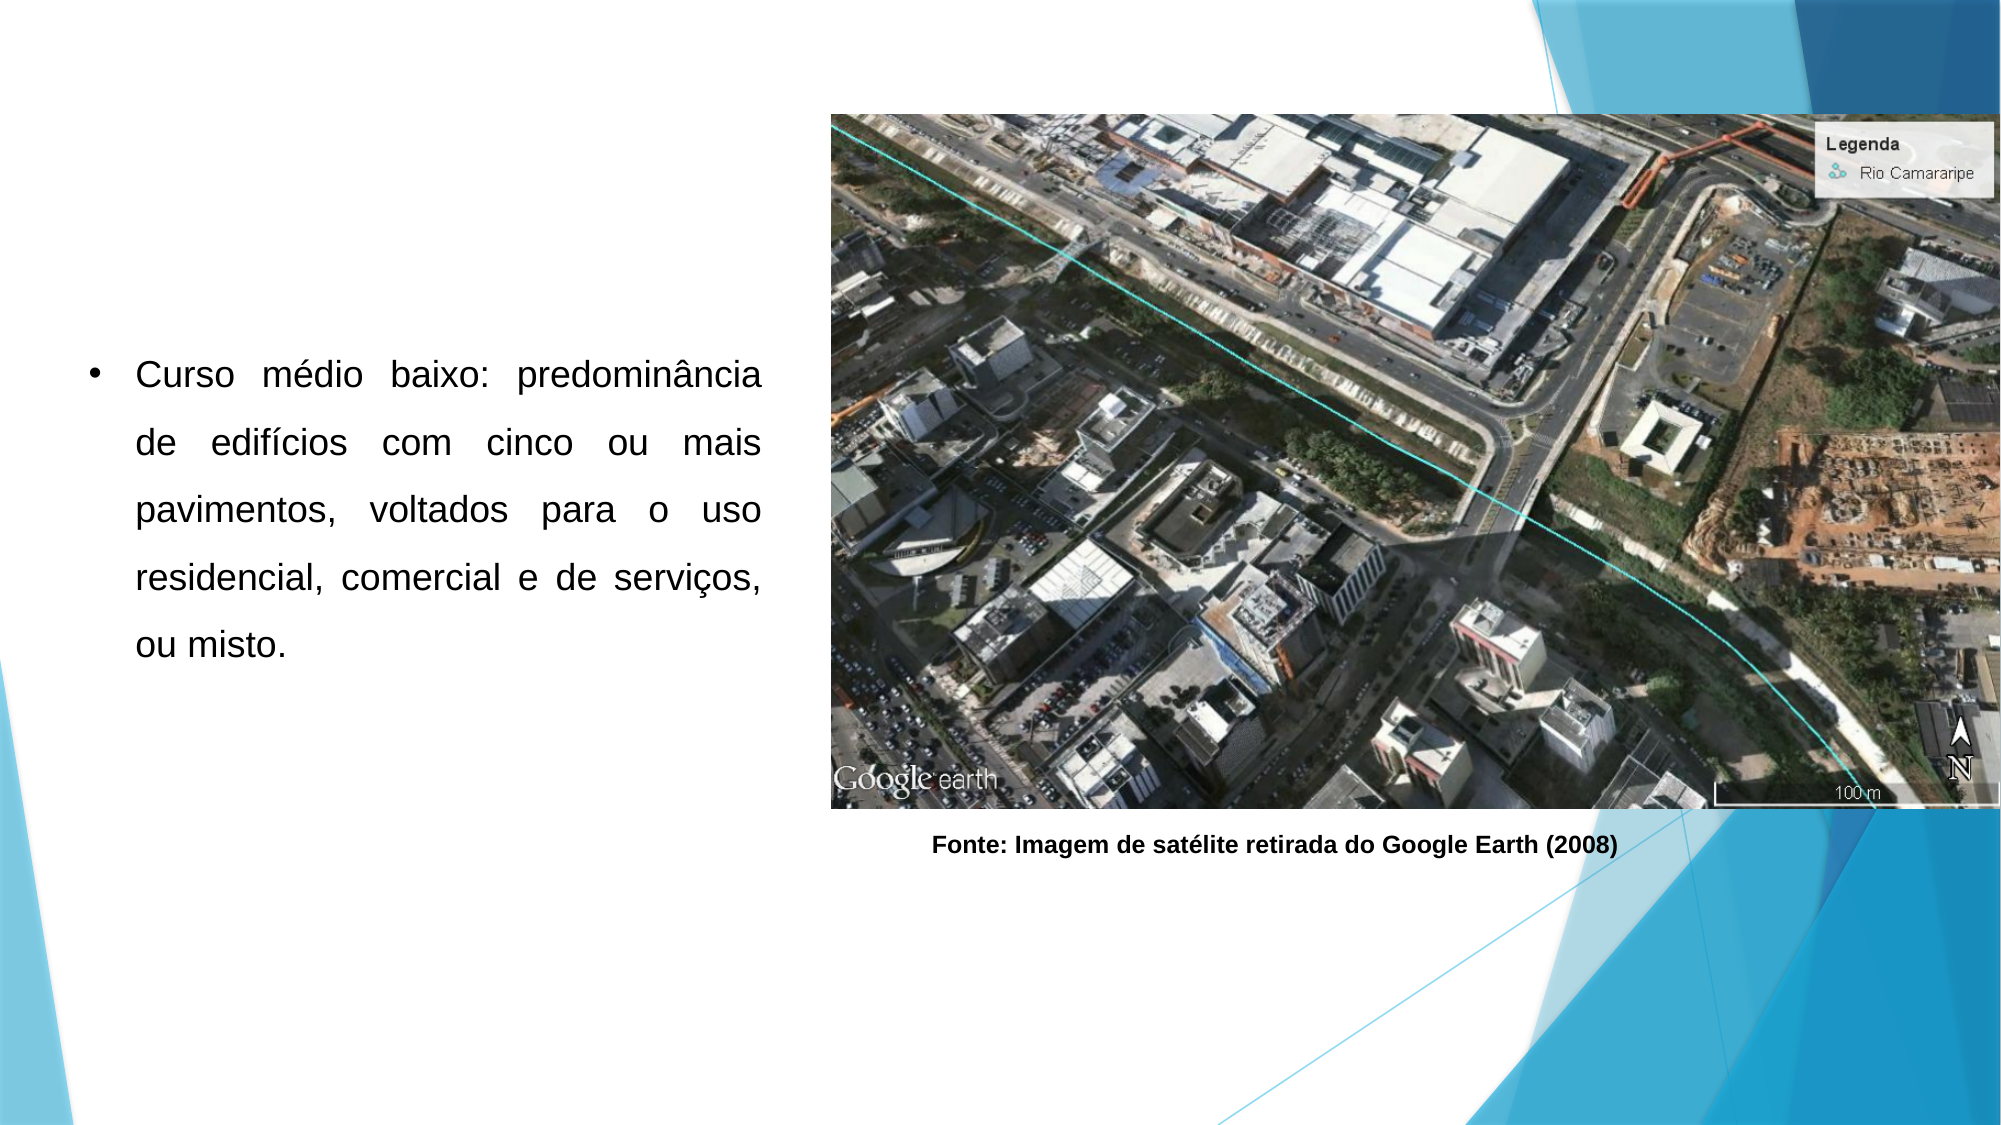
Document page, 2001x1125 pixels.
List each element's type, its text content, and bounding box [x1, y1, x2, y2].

picture [830, 114, 2000, 810]
text_box Fonte: Imagem de satélite retirada do Google Earth (2008) [917, 821, 1918, 867]
text_box Curso médio baixo: predominância de edifícios com cinco ou mais pavimentos, voltados para o uso residencial, comercial e de serviços, ou misto. [73, 320, 777, 673]
